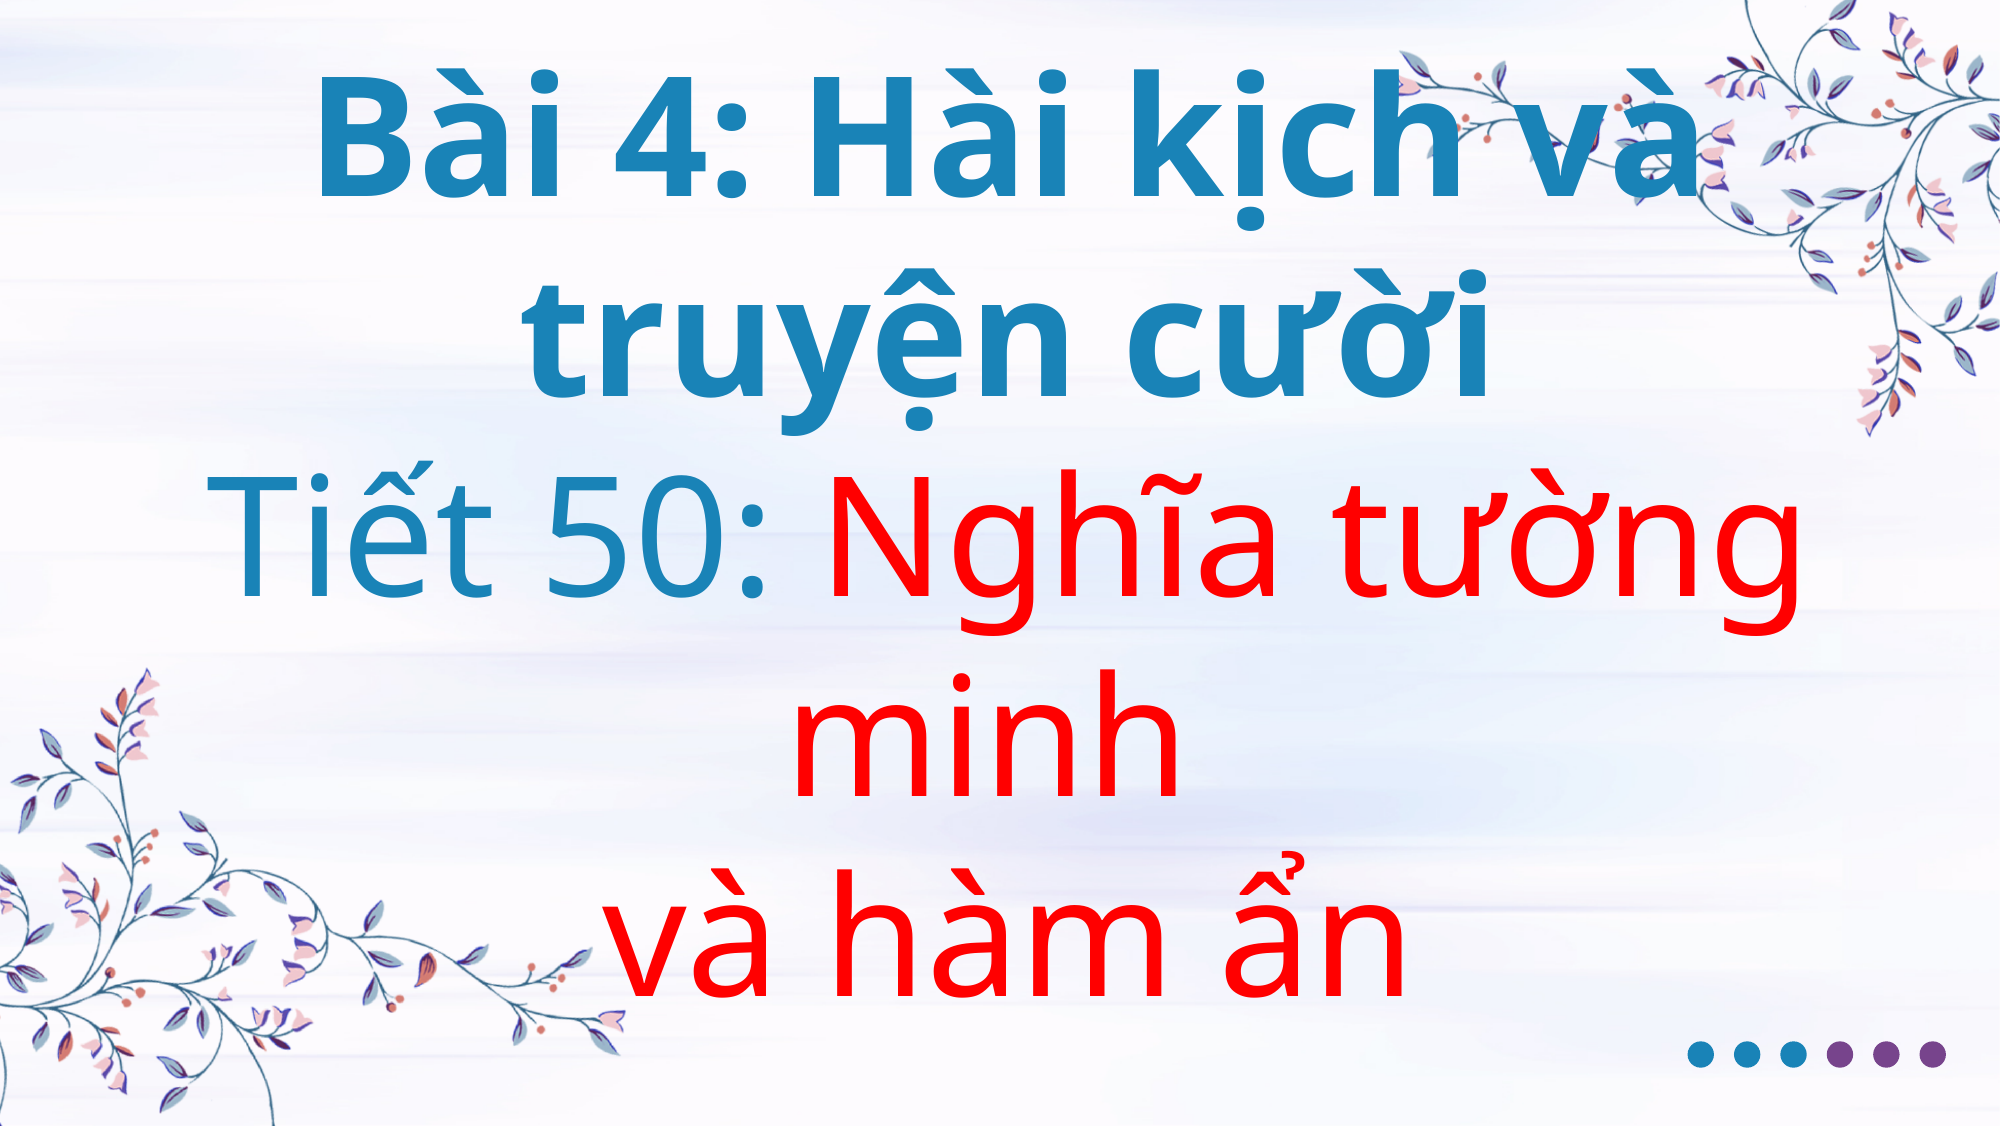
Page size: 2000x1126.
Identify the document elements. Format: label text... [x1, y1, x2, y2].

text_box Bài 4: Hài kịch và truyện cười Tiết 50: Nghĩa tường minh và hàm ẩn [41, 477, 1977, 583]
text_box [1687, 1041, 1947, 1068]
picture [0, 0, 2000, 1126]
